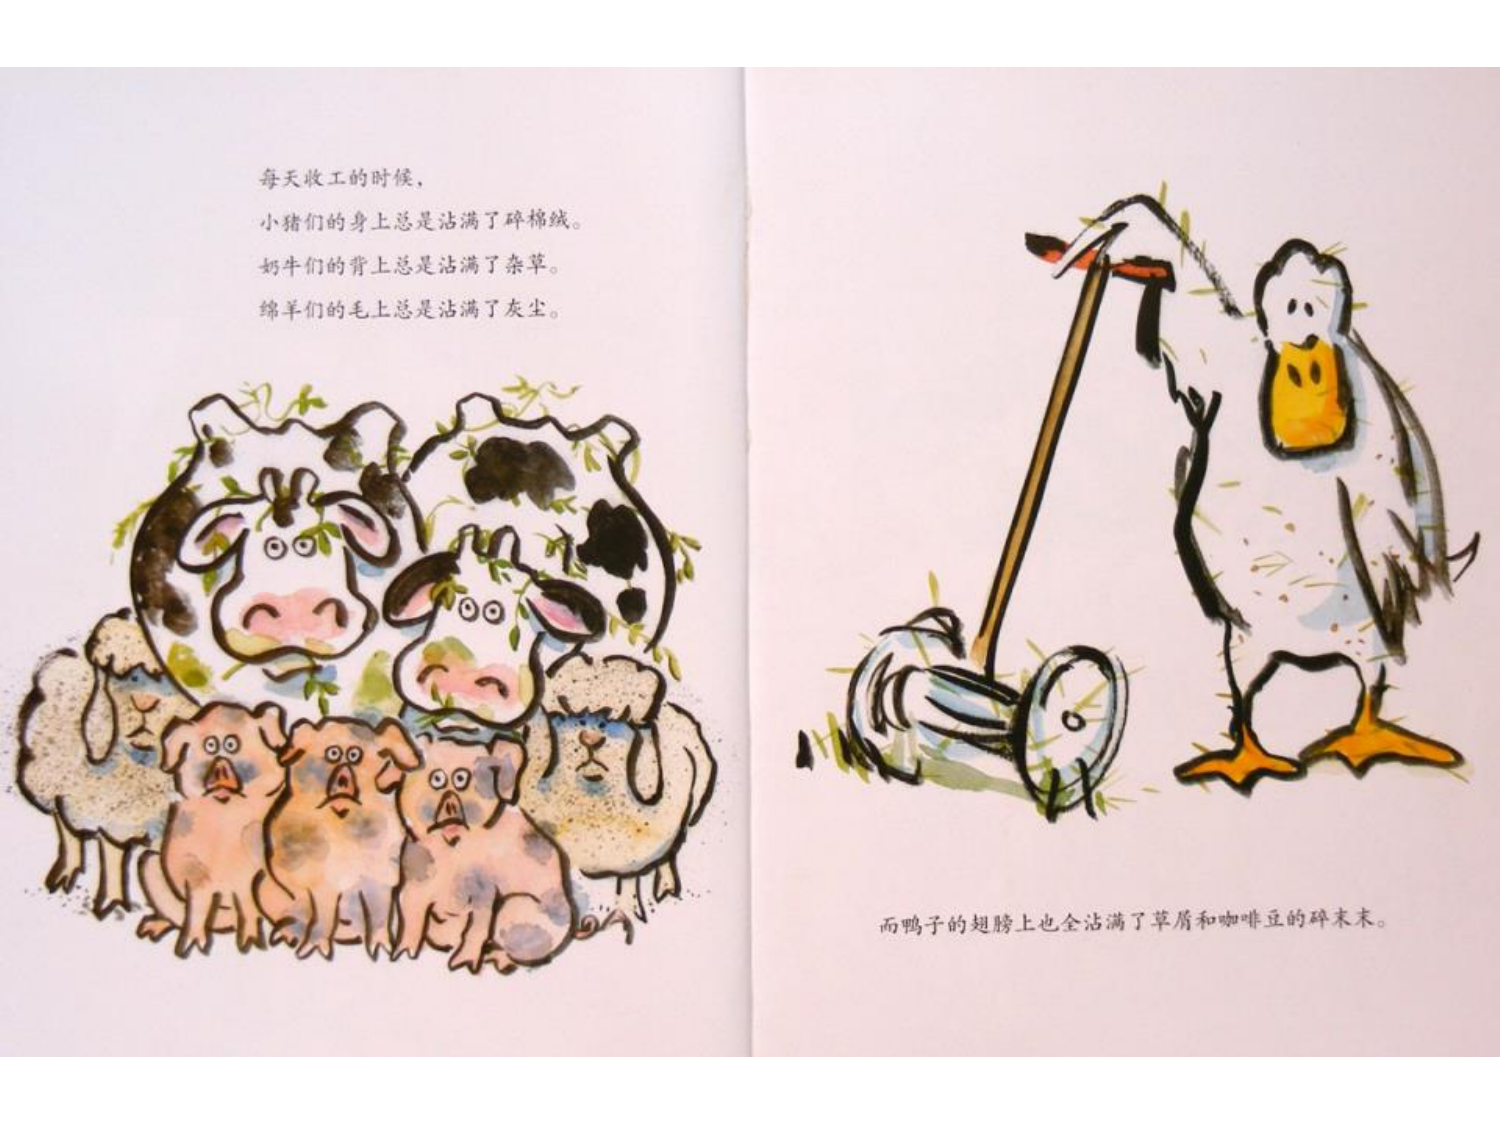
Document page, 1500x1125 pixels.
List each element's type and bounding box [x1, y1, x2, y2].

picture [0, 67, 1500, 1057]
